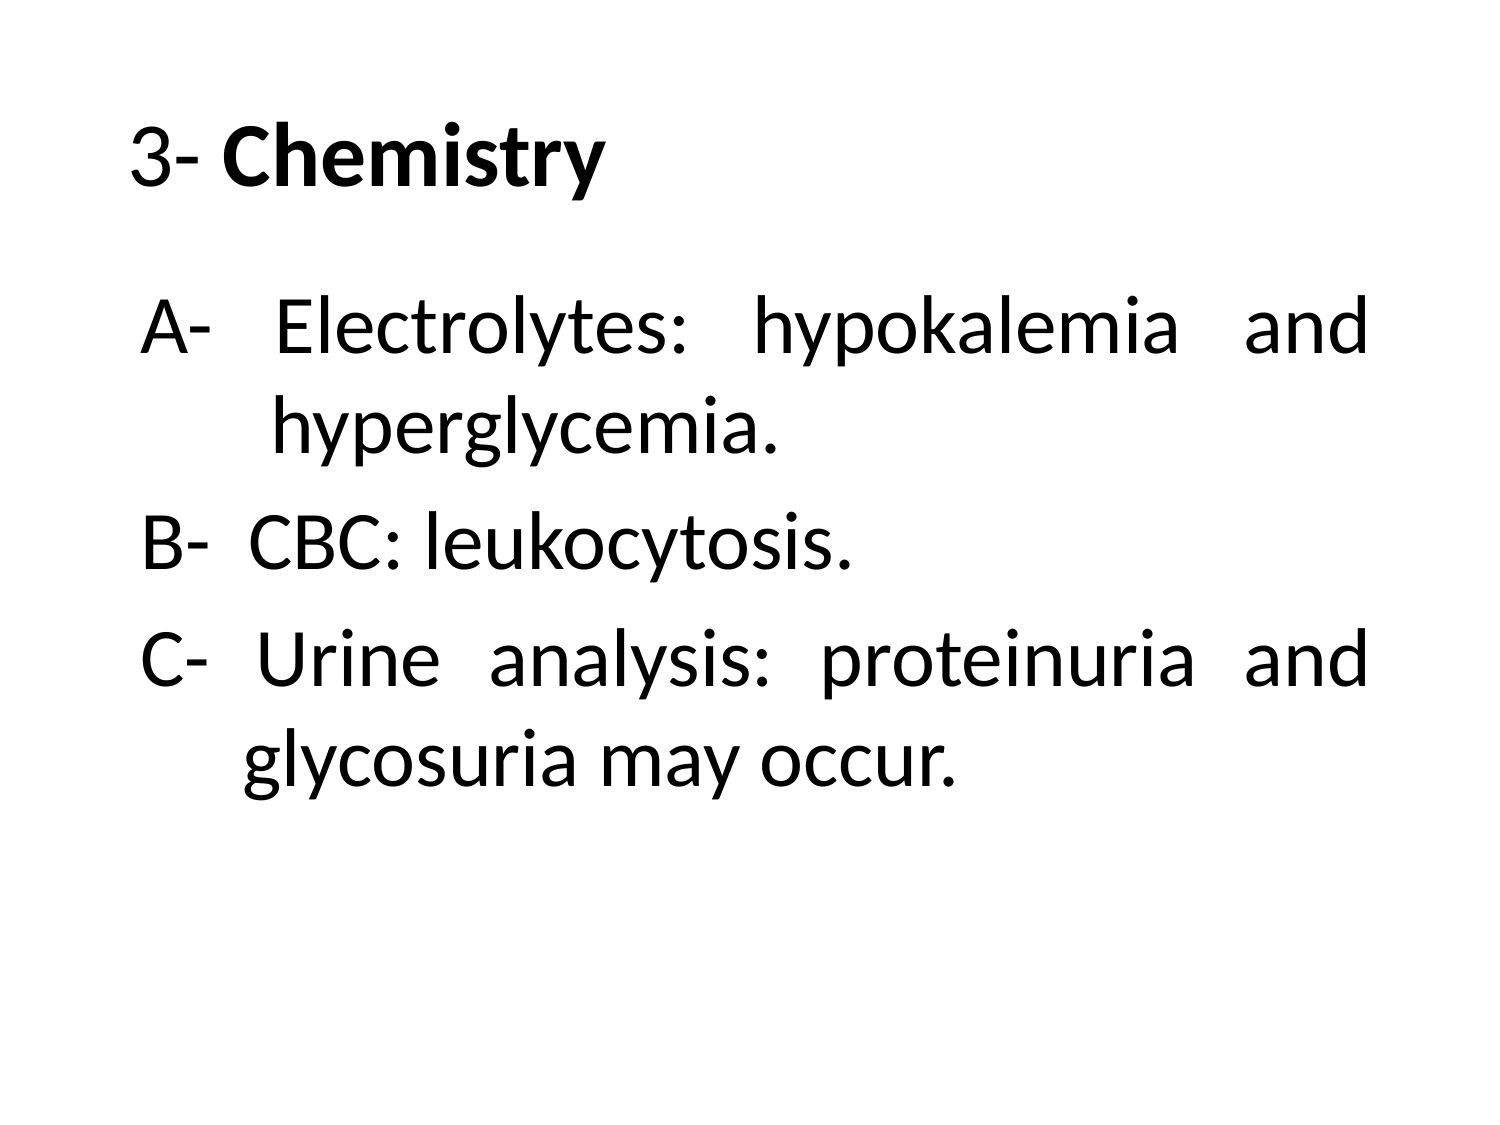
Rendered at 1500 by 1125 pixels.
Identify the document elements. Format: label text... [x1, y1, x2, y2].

title 3- Chemistry [112, 49, 1388, 251]
subtitle A- Electrolytes: hypokalemia and hyperglycemia. B- CBC: leukocytosis. C- Urine analysis: proteinuria and glycosuria may occur. [124, 262, 1388, 988]
